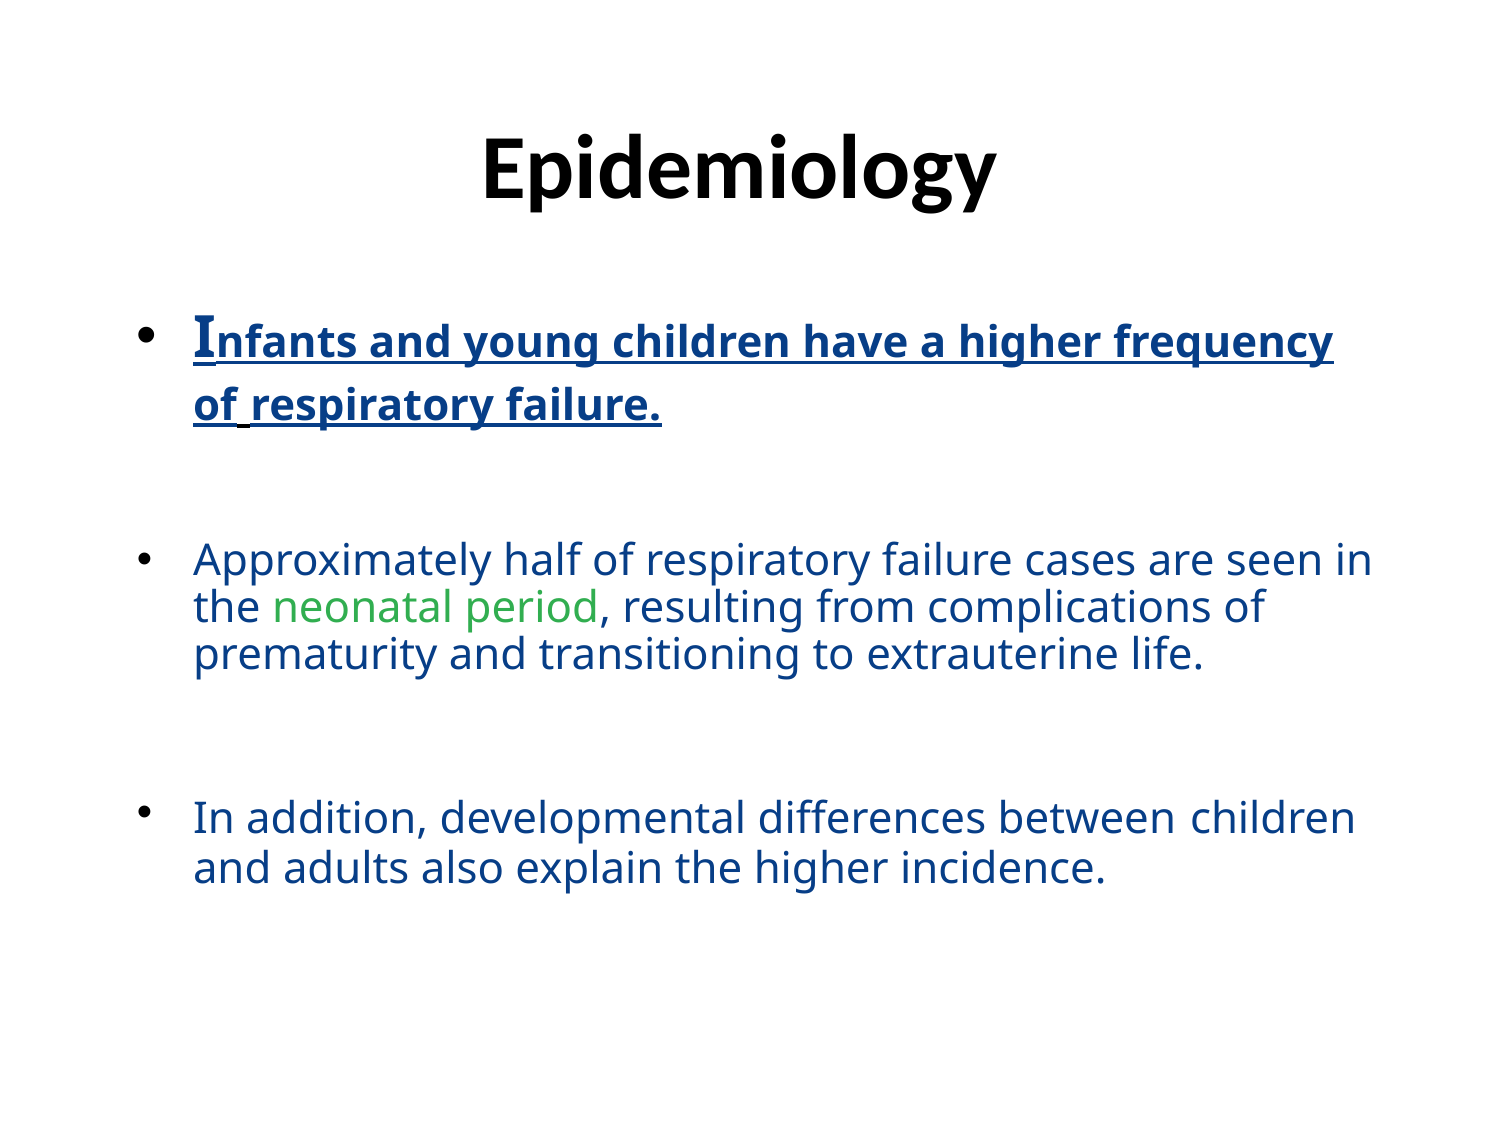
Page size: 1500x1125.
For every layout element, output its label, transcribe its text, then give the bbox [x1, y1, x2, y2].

list Infants and young children have a higher frequency of respiratory failure. Approximately half of respiratory failure cases are seen in the neonatal period, resulting from complications of prematurity and transitioning to extrauterine life. In addition, developmental differences between children and adults also explain the higher incidence. [103, 299, 1397, 1014]
title Epidemiology [103, 59, 1397, 278]
